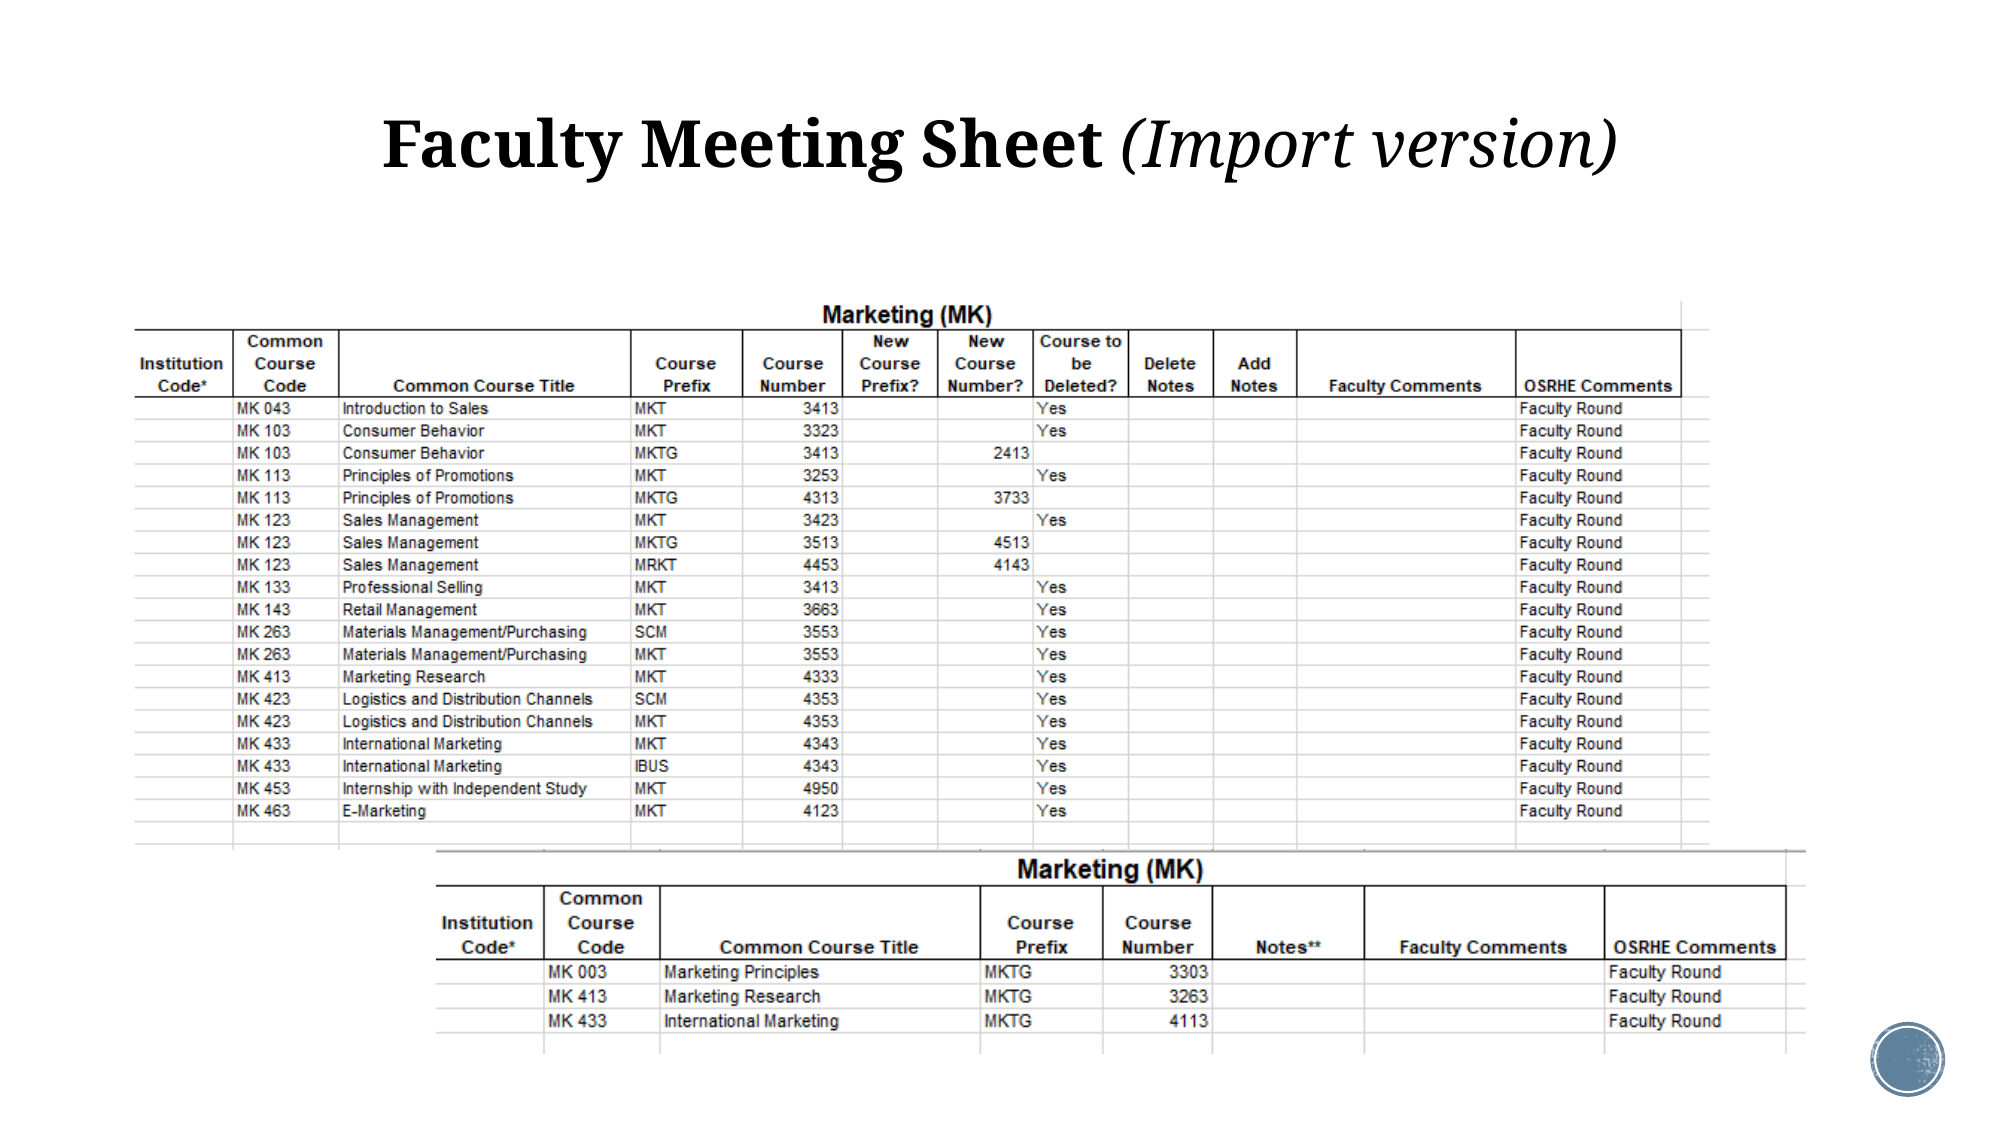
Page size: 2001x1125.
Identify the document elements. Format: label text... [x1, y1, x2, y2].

picture [435, 849, 1806, 1054]
picture [135, 301, 1709, 849]
title Faculty Meeting Sheet (Import version) [337, 82, 1663, 211]
